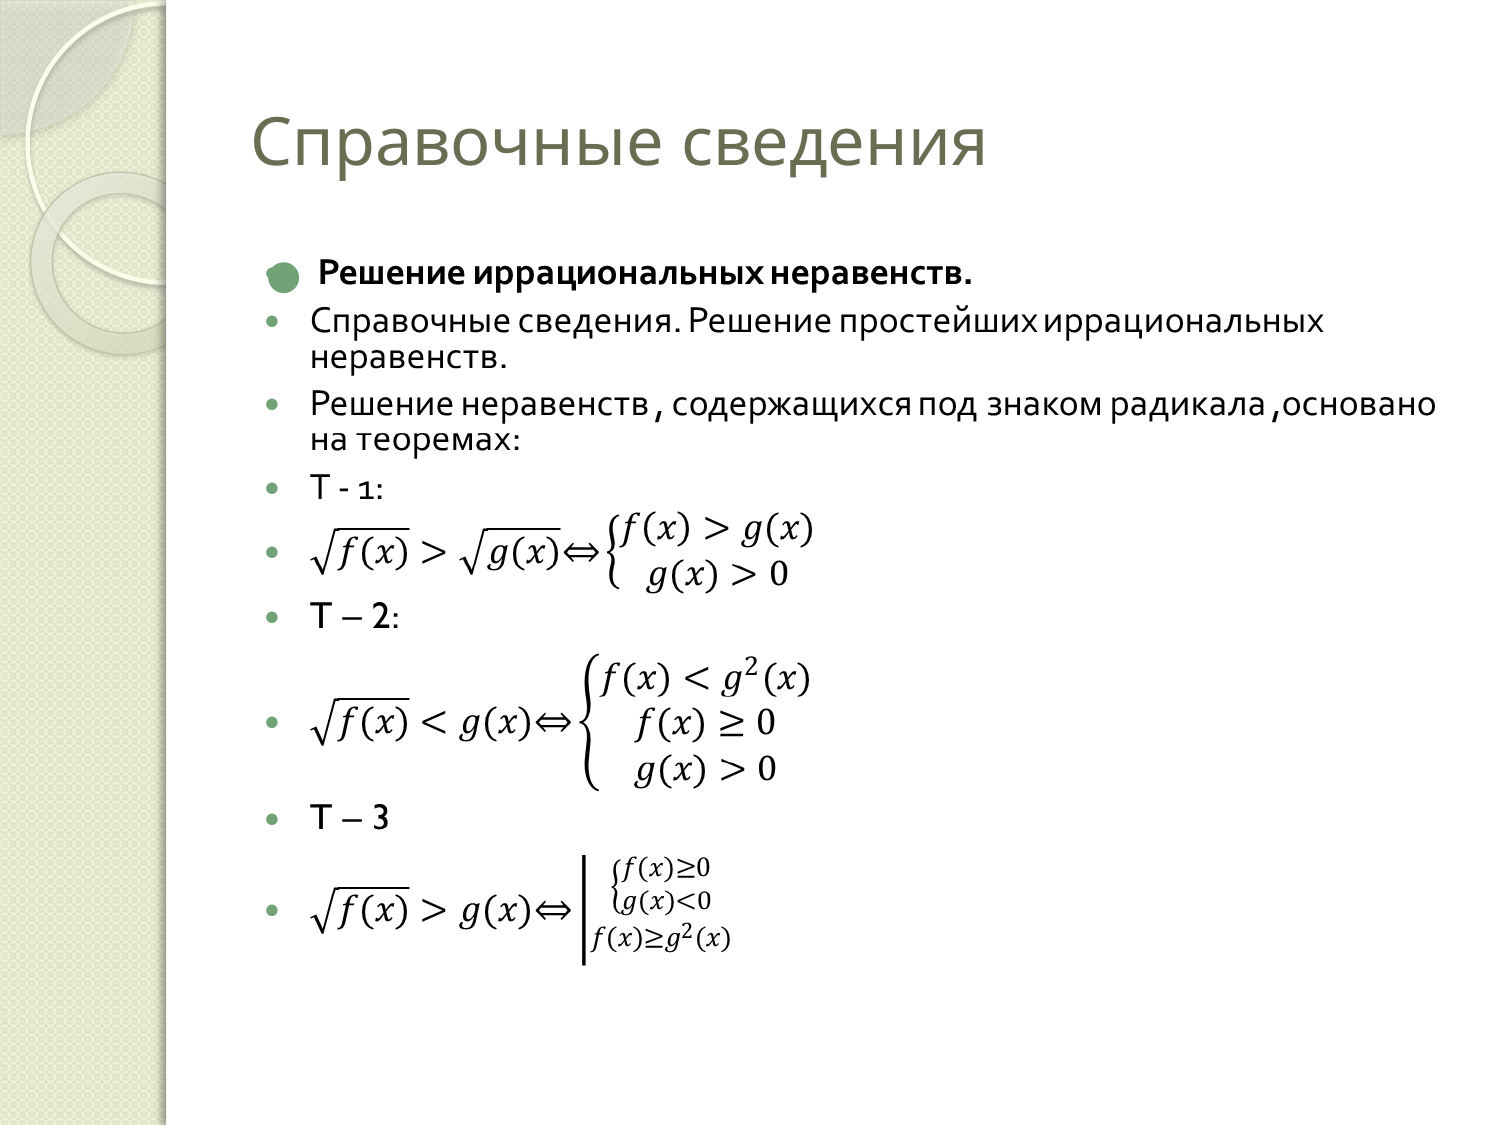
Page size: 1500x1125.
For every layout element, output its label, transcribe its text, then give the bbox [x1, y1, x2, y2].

list [235, 237, 1466, 1026]
title Справочные сведения [235, 45, 1466, 233]
